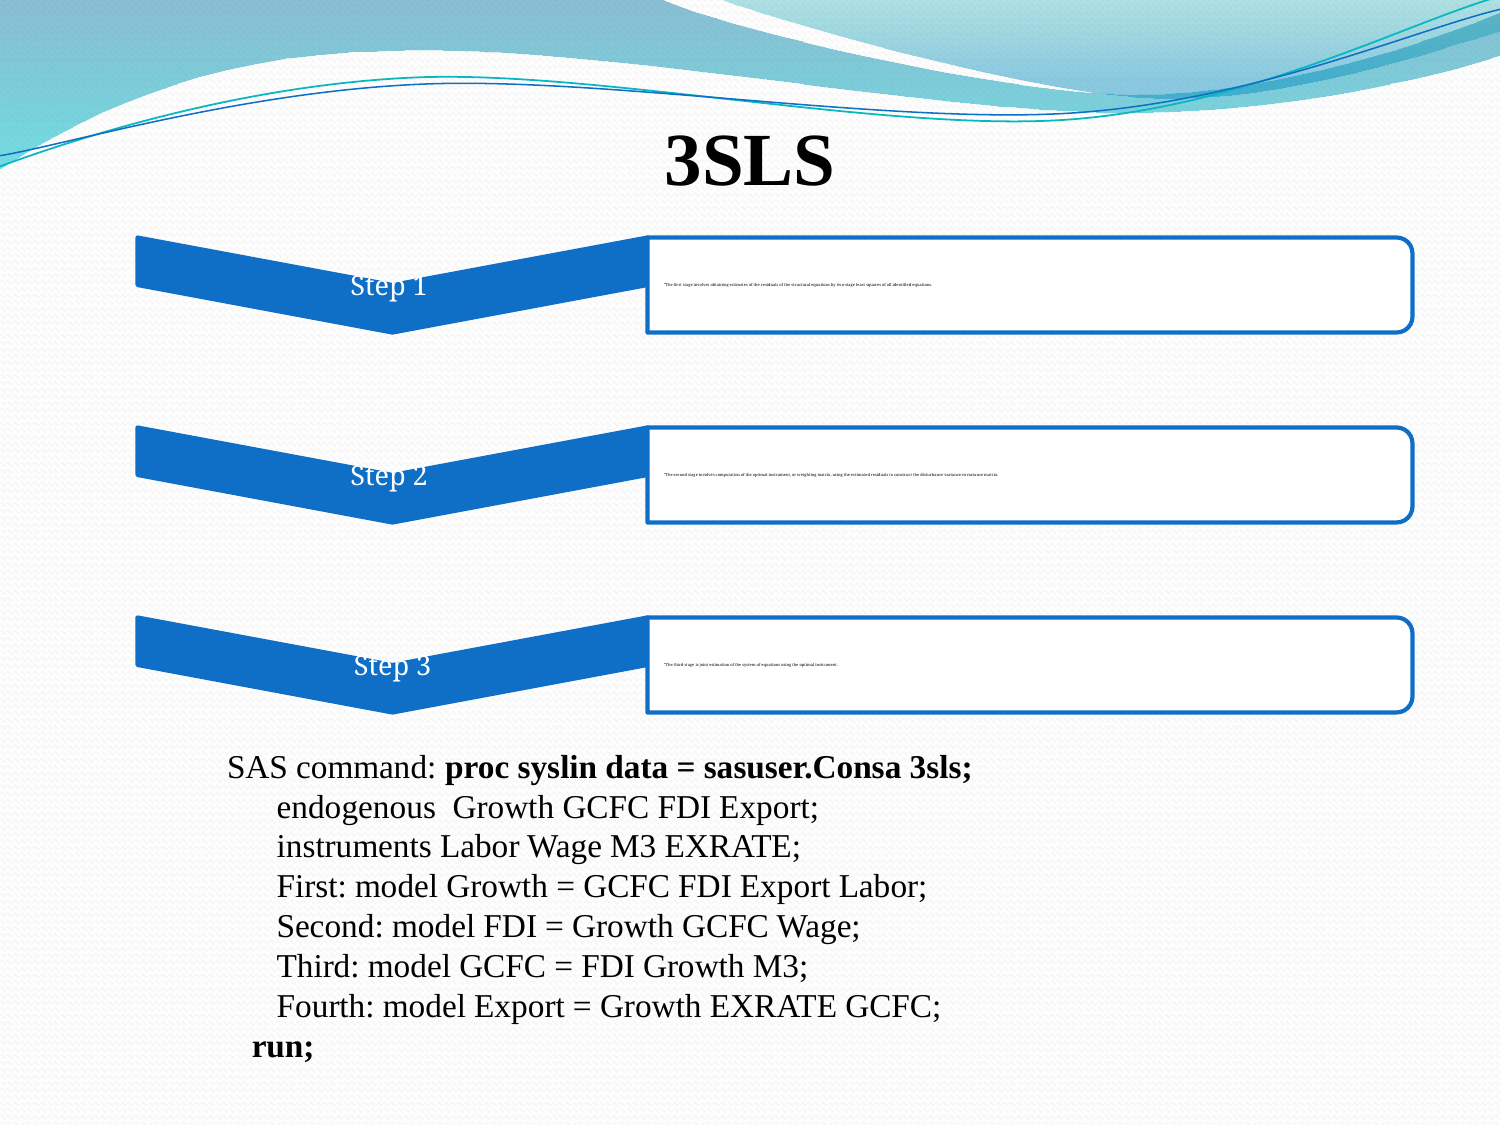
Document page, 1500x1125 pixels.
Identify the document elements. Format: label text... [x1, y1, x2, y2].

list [137, 237, 1413, 713]
text_box SAS command: proc syslin data = sasuser.Consa 3sls; endogenous Growth GCFC FDI Export; instruments Labor Wage M3 EXRATE; First: model Growth = GCFC FDI Export Labor; Second: model FDI = Growth GCFC Wage; Third: model GCFC = FDI Growth M3; Fourth: model Export = Growth EXRATE GCFC; run; [212, 737, 1338, 1117]
title 3SLS [75, 12, 1425, 200]
